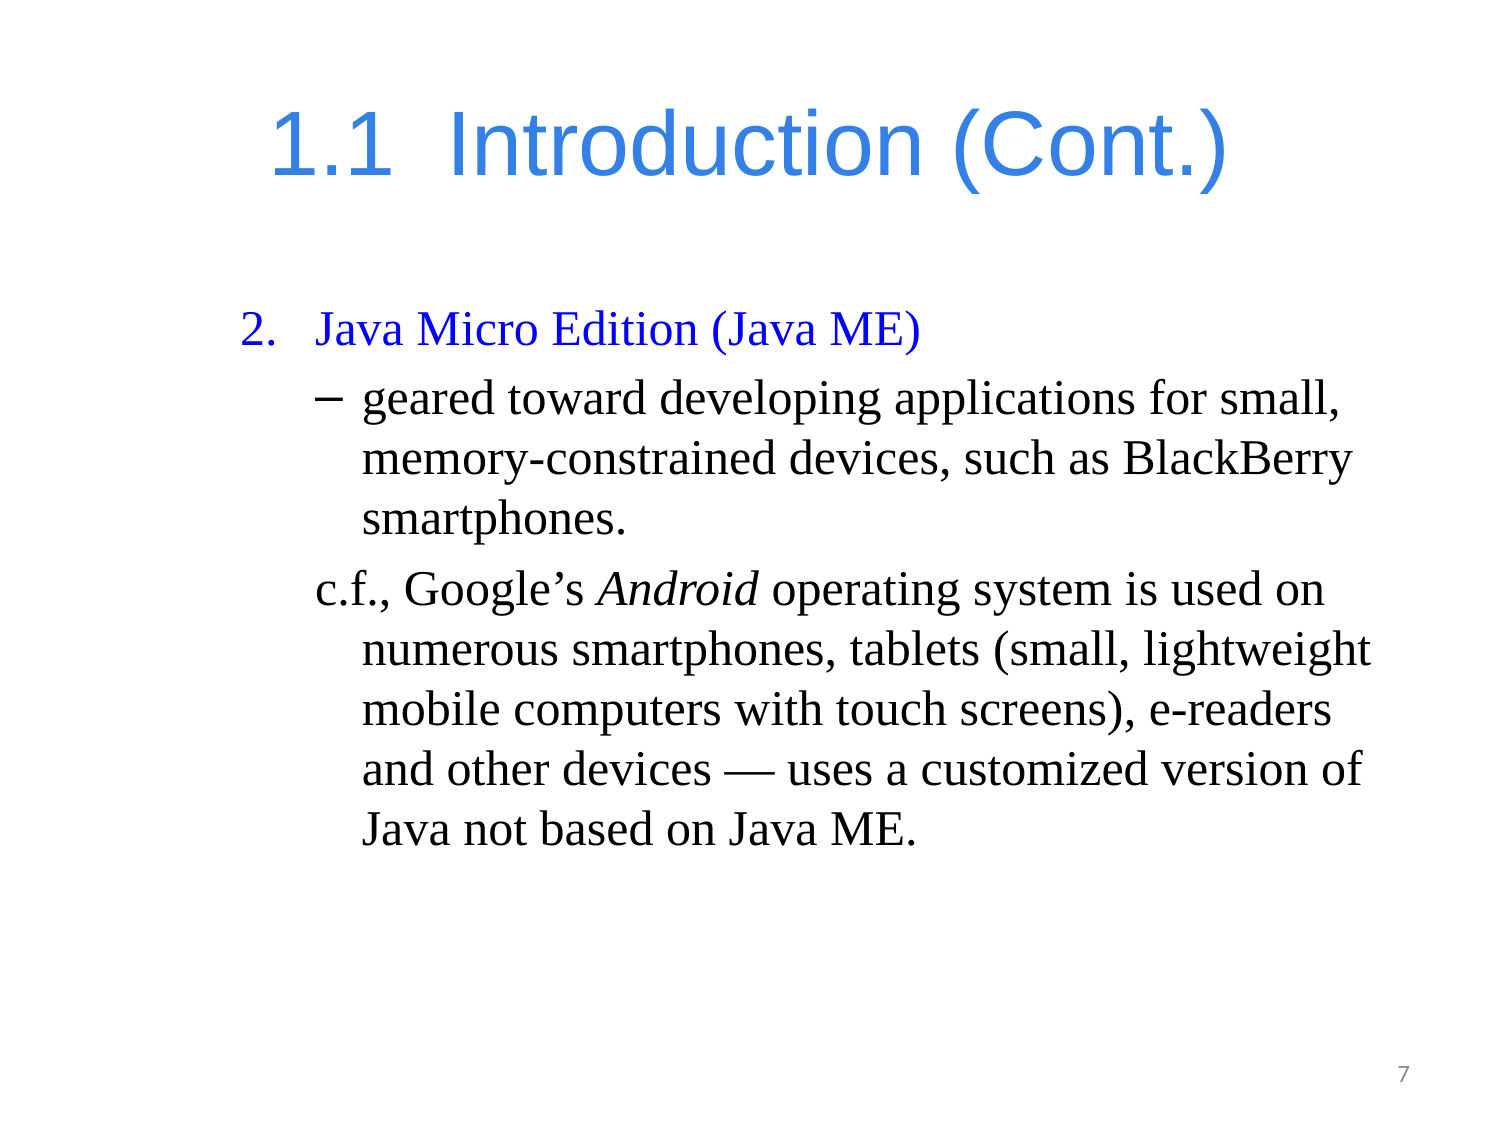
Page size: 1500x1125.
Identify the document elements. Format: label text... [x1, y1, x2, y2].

slide_number 7 [1074, 1042, 1425, 1103]
title 1.1 Introduction (Cont.) [75, 45, 1425, 233]
text_box Java Micro Edition (Java ME) geared toward developing applications for small, memory-constrained devices, such as BlackBerry smartphones. c.f., Google’s Android operating system is used on numerous smartphones, tablets (small, lightweight mobile computers with touch screens), e-readers and other devices — uses a customized version of Java not based on Java ME. [74, 287, 1425, 986]
